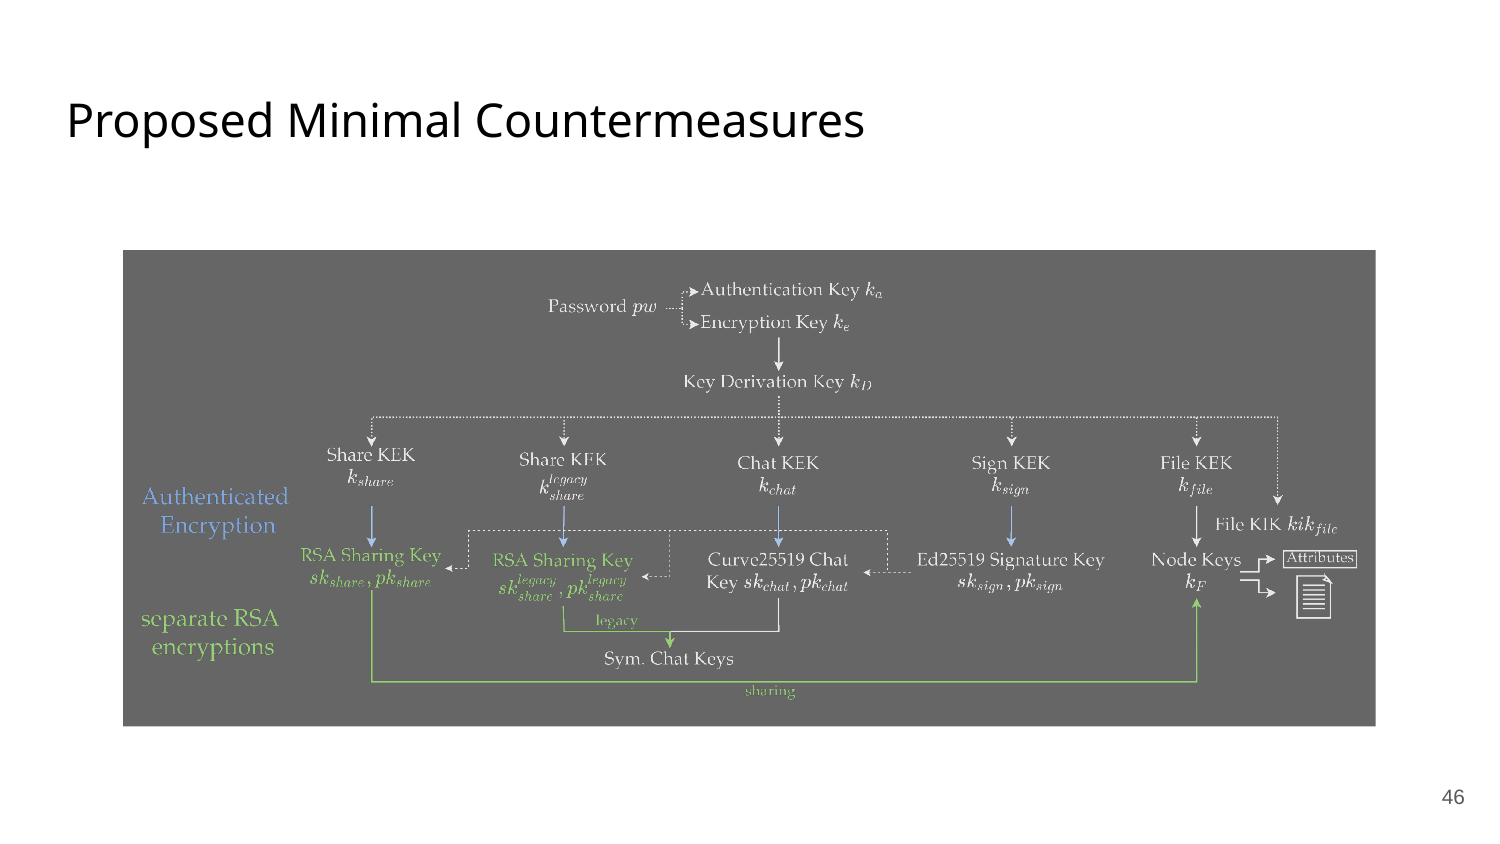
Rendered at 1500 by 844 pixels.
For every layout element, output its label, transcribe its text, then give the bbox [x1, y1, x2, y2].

text_box [123, 250, 1376, 727]
picture [132, 268, 1367, 708]
slide_number 46 [1389, 764, 1480, 830]
title Proposed Minimal Countermeasures [51, 72, 1449, 167]
